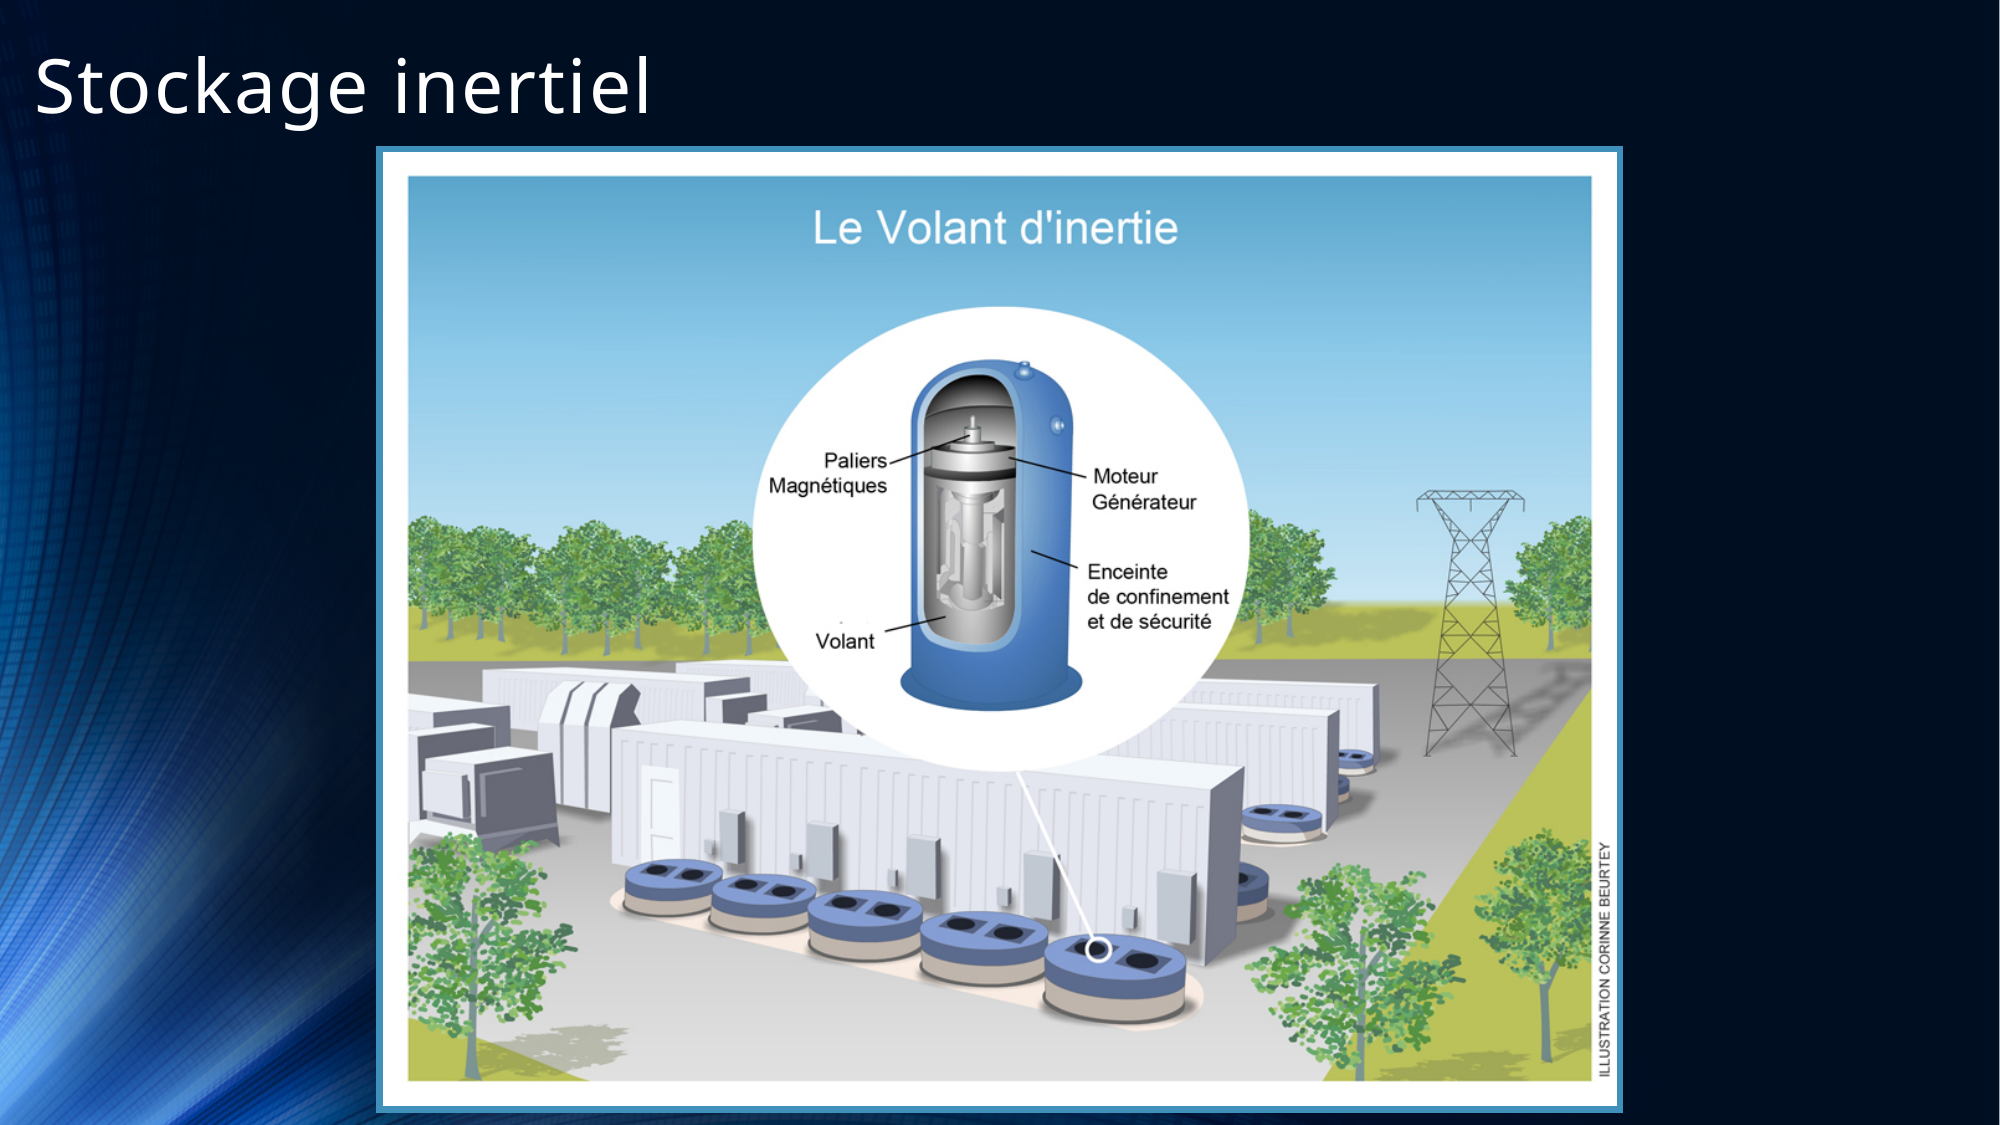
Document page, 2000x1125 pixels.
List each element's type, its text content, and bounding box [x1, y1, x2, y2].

title Stockage inertiel [19, 15, 1520, 138]
picture [0, 0, 2000, 1125]
